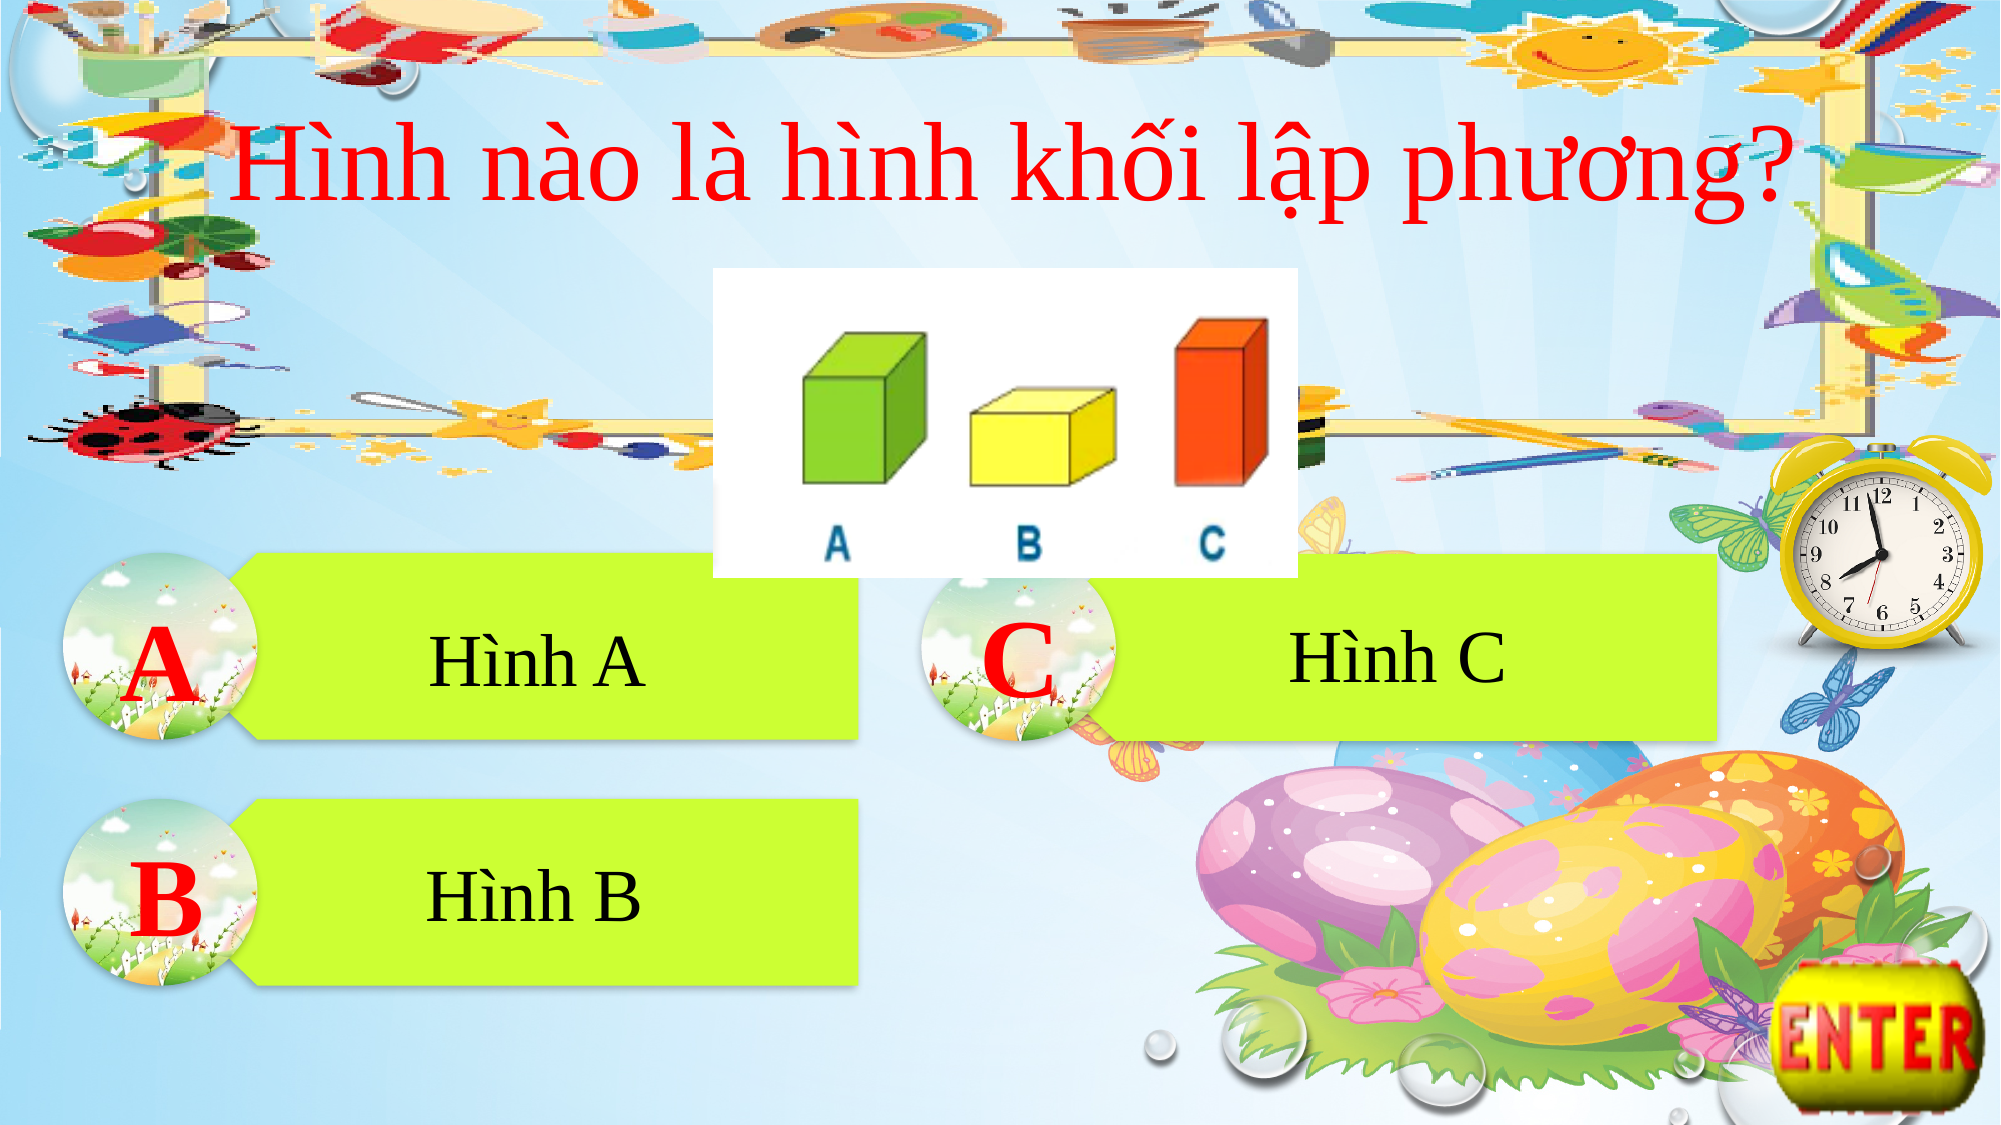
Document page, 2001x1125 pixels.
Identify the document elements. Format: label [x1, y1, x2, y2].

text_box [62, 552, 859, 740]
text_box [62, 798, 859, 986]
text_box [921, 553, 1718, 742]
picture [0, 0, 2000, 1125]
text_box [3, 0, 2000, 485]
